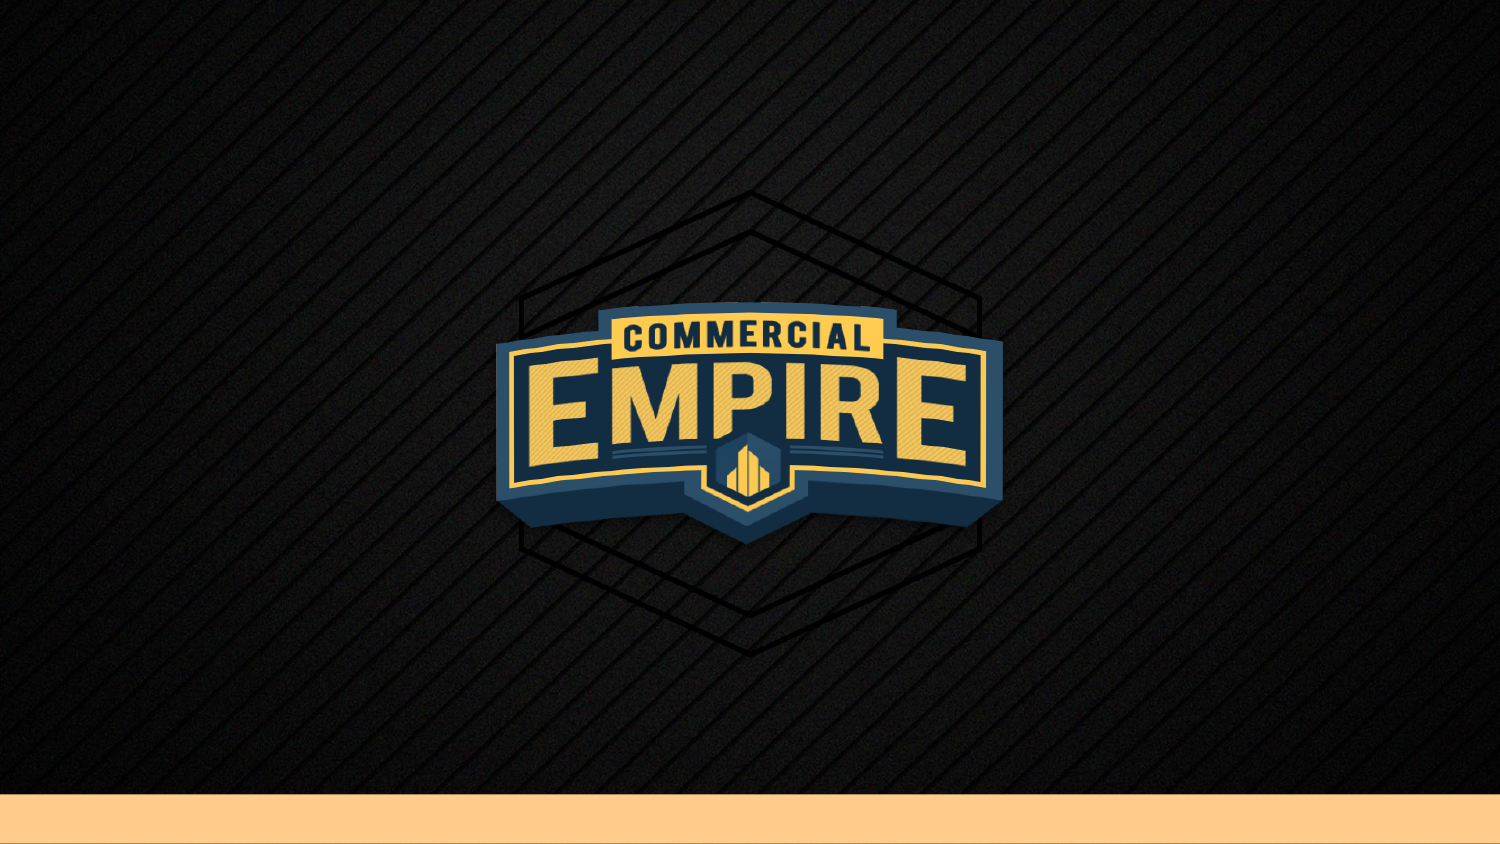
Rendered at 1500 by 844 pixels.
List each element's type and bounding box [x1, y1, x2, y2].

text_box [0, 794, 1500, 844]
picture [0, 0, 1500, 794]
